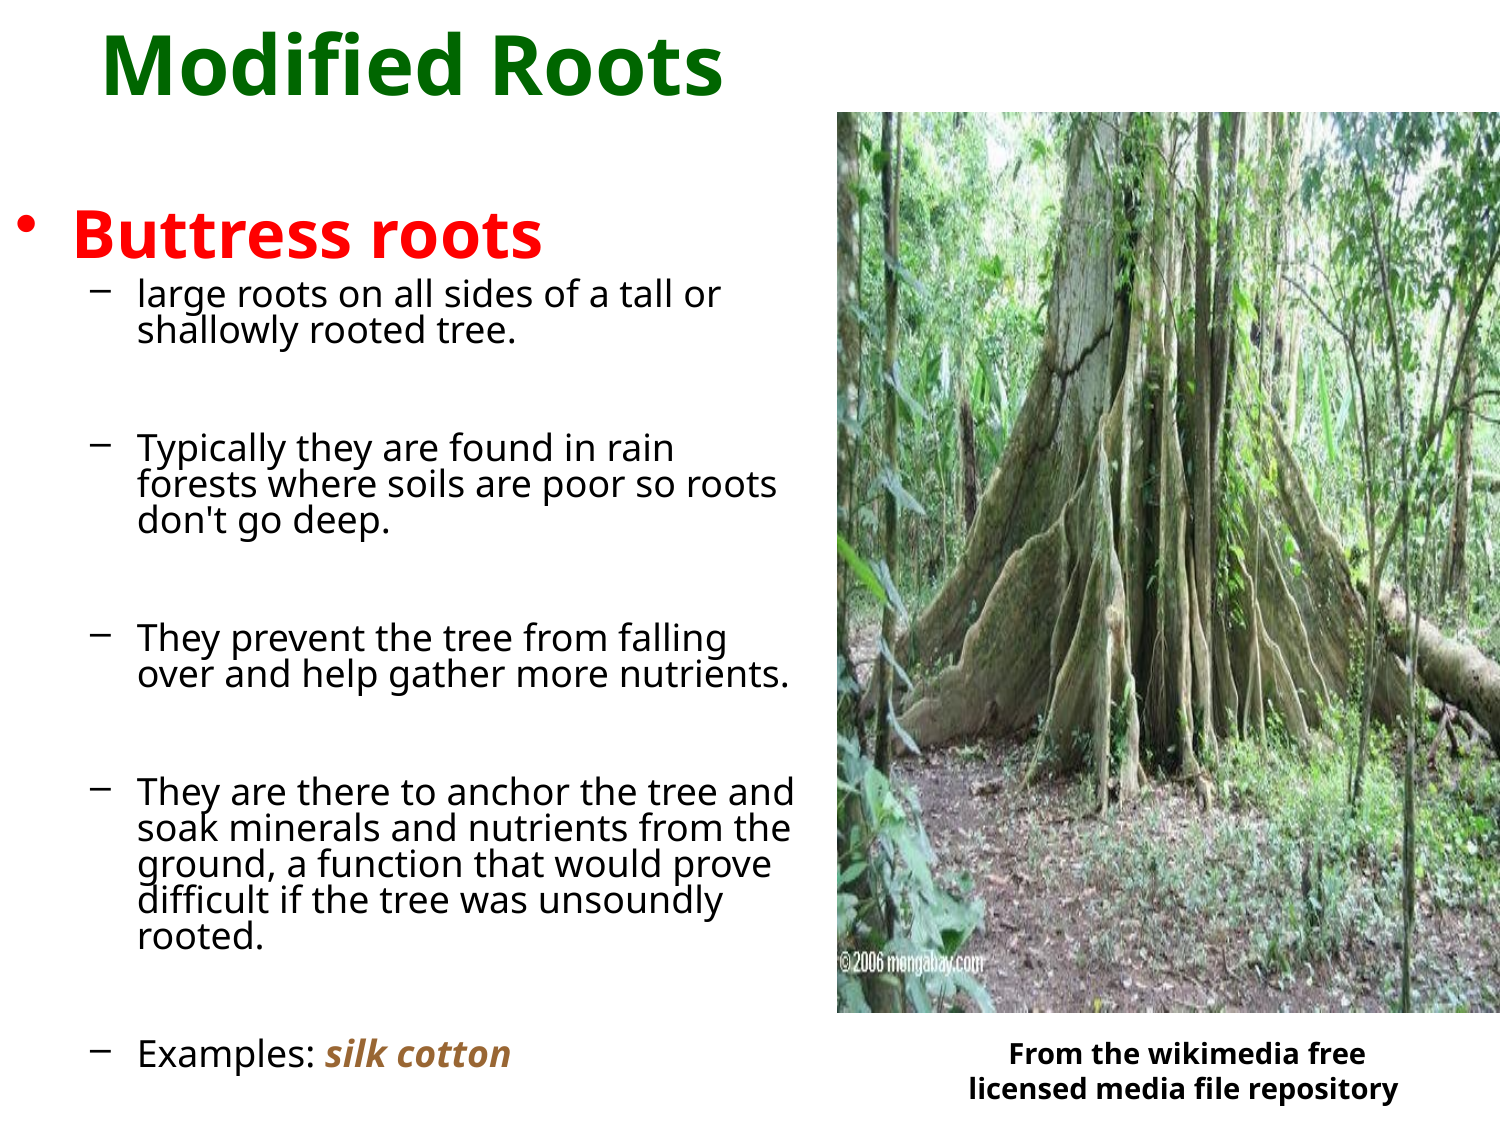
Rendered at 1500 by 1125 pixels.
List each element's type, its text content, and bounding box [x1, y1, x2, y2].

title Modified Roots [12, 12, 813, 113]
list Buttress roots large roots on all sides of a tall or shallowly rooted tree. Typically they are found in rain forests where soils are poor so roots don't go deep. They prevent the tree from falling over and help gather more nutrients. They are there to anchor the tree and soak minerals and nutrients from the ground, a function that would prove difficult if the tree was unsoundly rooted. Examples: silk cotton [0, 200, 813, 1125]
text_box From the wikimedia free licensed media file repository [950, 1027, 1425, 1113]
picture [837, 112, 1500, 1013]
